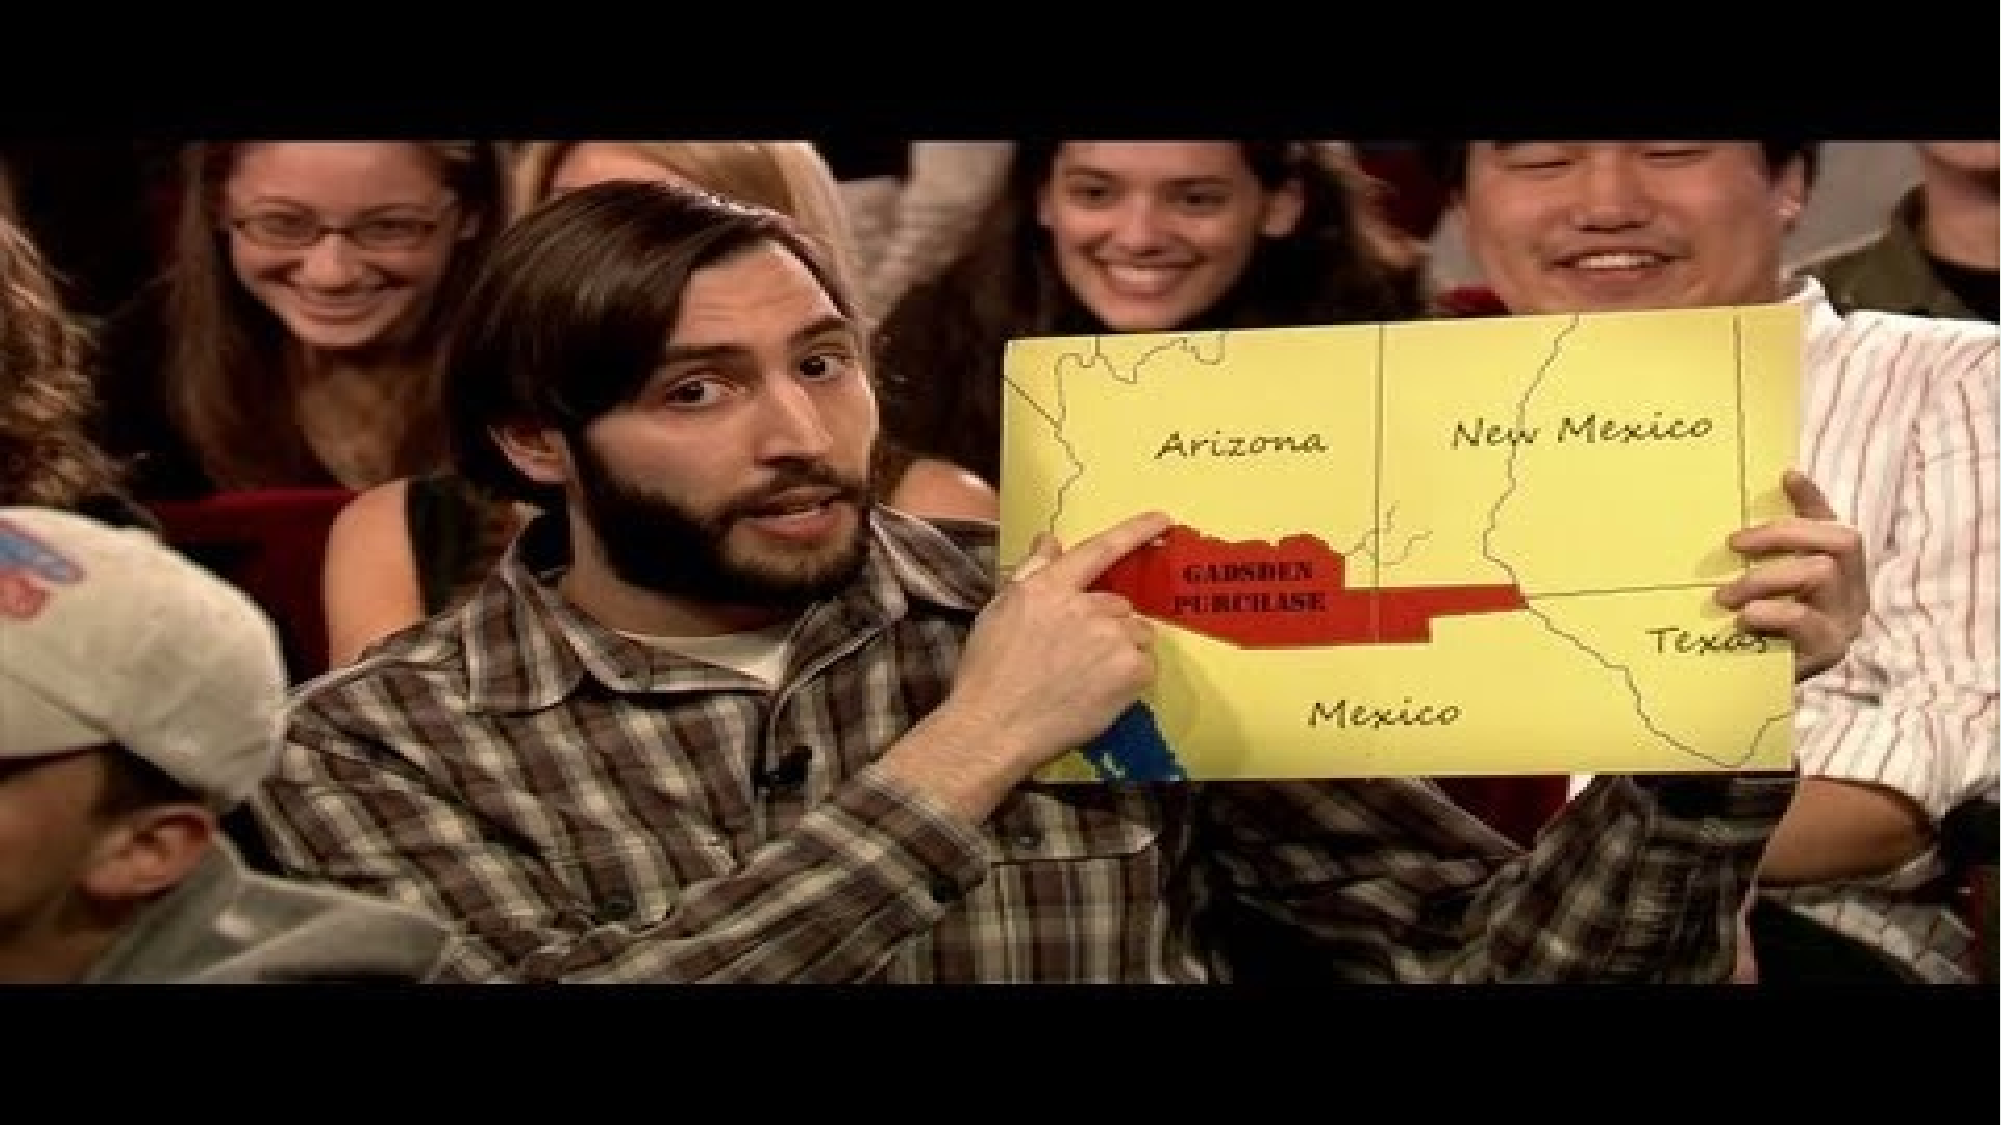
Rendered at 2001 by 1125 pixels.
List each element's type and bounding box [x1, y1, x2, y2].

list [0, 0, 2000, 1125]
